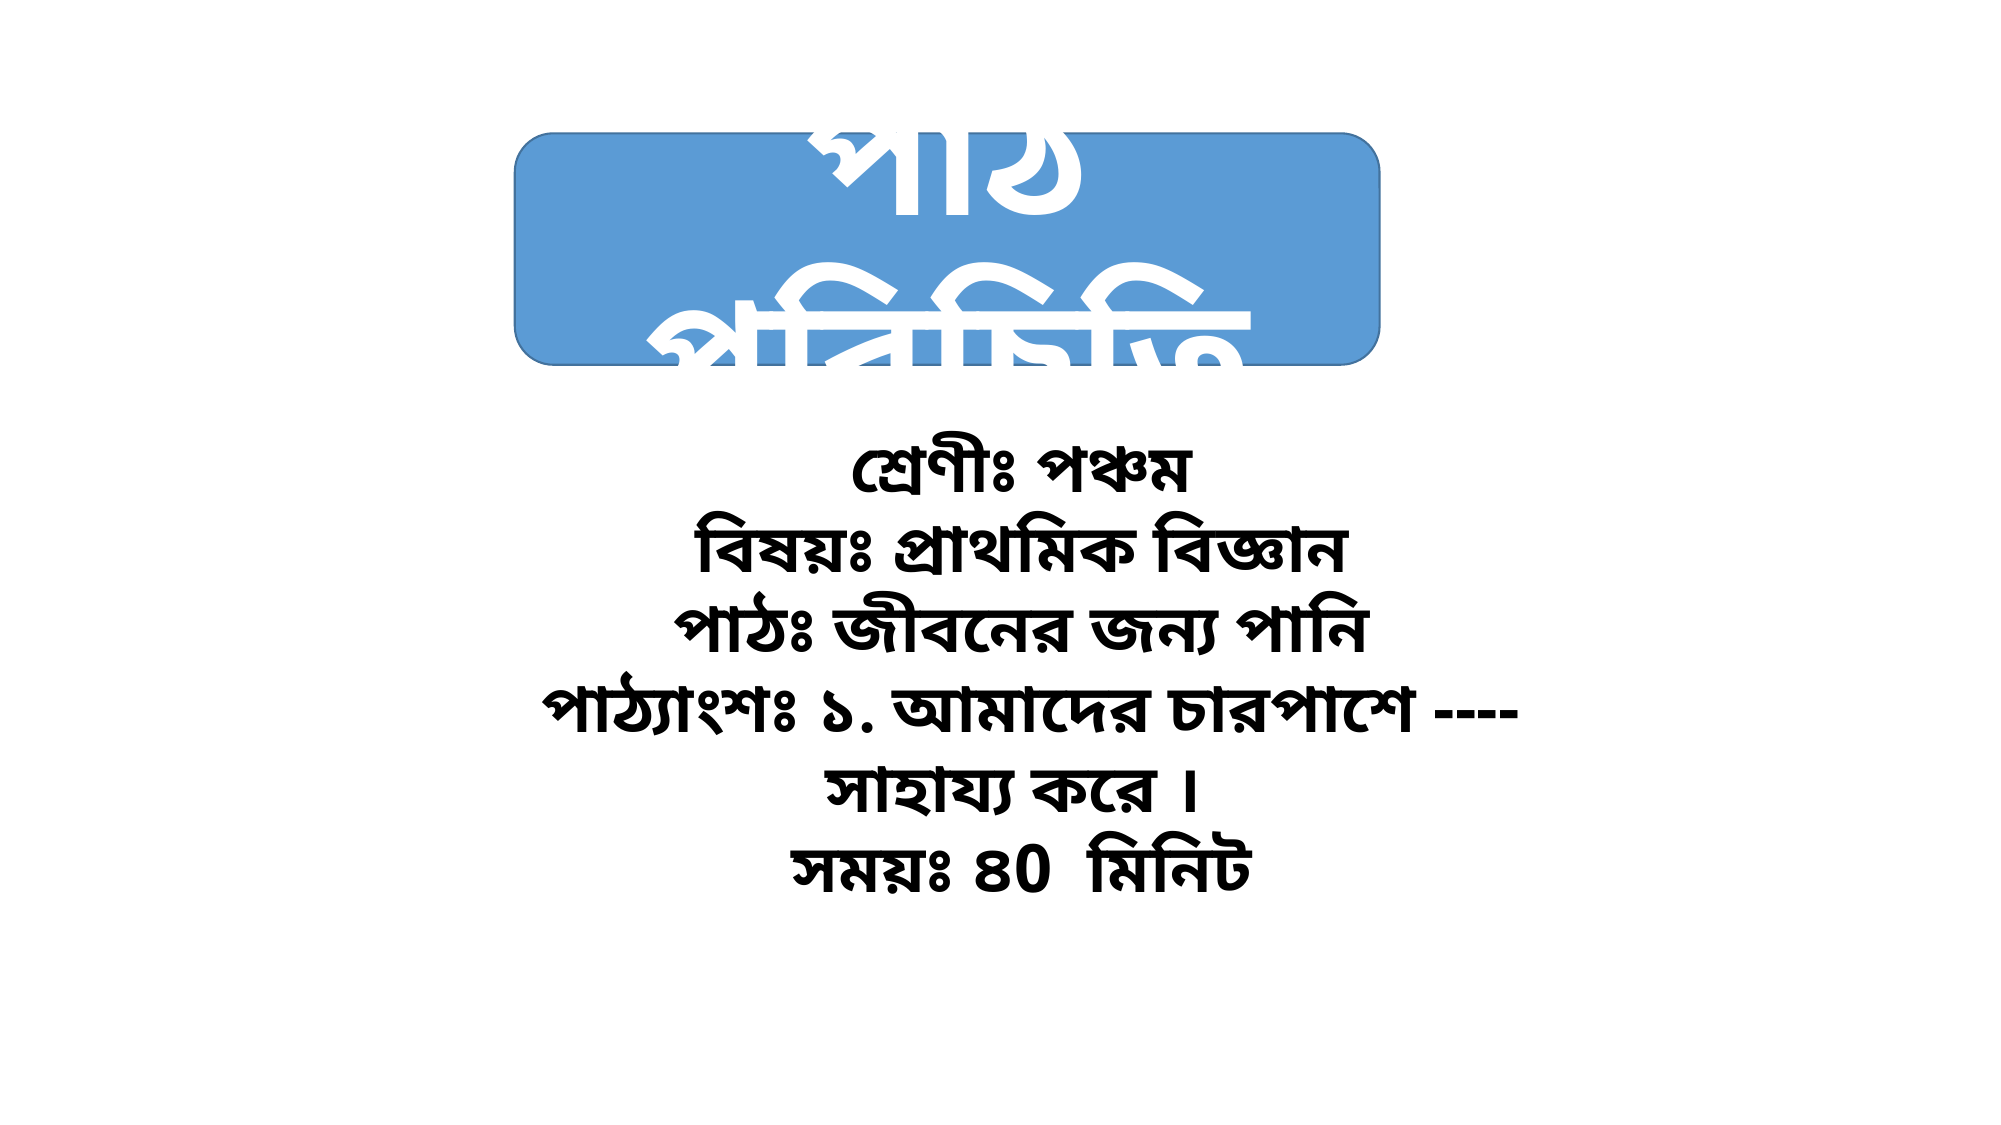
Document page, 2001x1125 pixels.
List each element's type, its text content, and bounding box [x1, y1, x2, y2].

text_box শ্রেণীঃ পঞ্চম বিষয়ঃ প্রাথমিক বিজ্ঞান পাঠঃ জীবনের জন্য পানি পাঠ্যাংশঃ ১. আমাদের চারপাশে ---- সাহায্য করে । সময়ঃ ৪0 মিনিট [499, 418, 1562, 913]
text_box পাঠ পরিচিতি [513, 132, 1381, 366]
